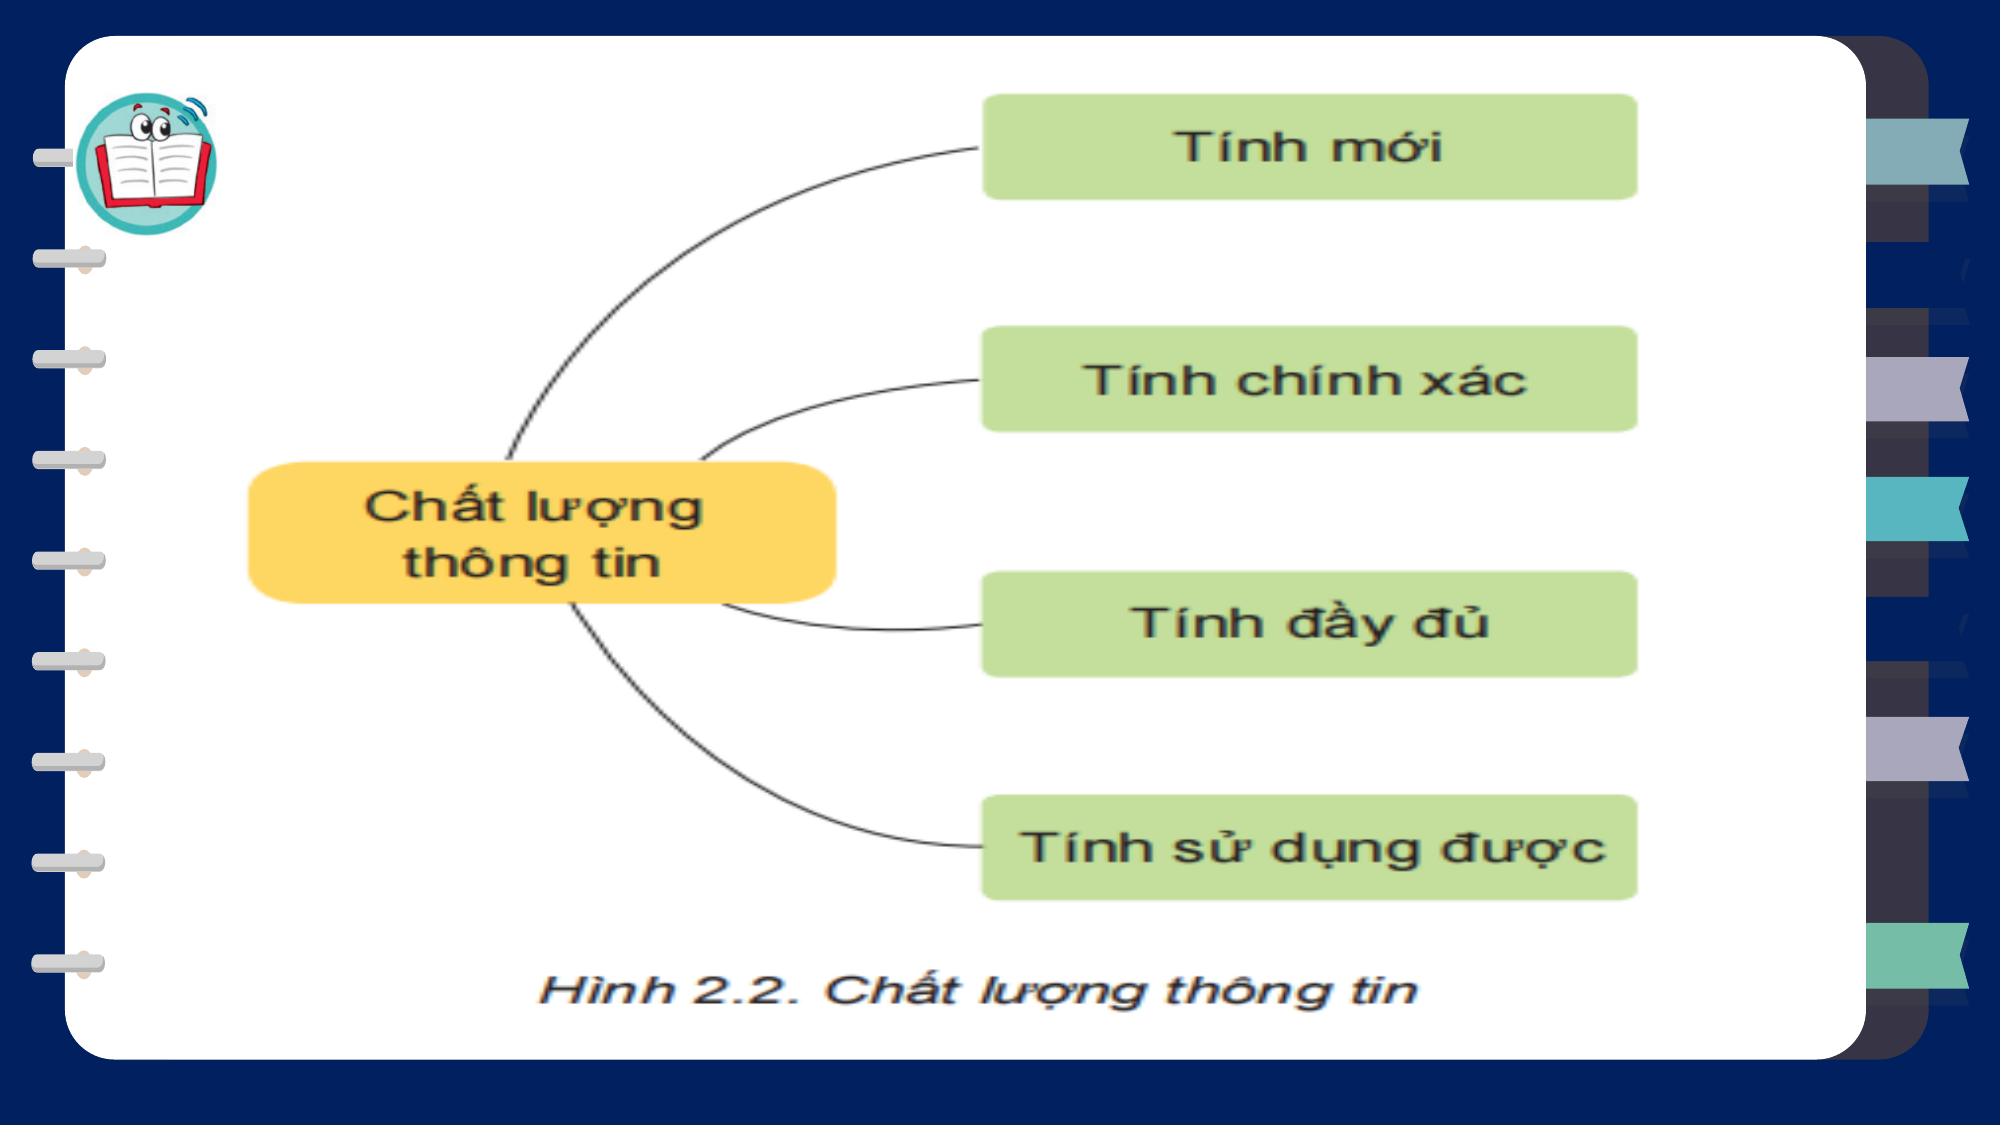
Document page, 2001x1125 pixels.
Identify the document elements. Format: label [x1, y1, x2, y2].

picture [242, 52, 1647, 1023]
picture [72, 91, 219, 238]
